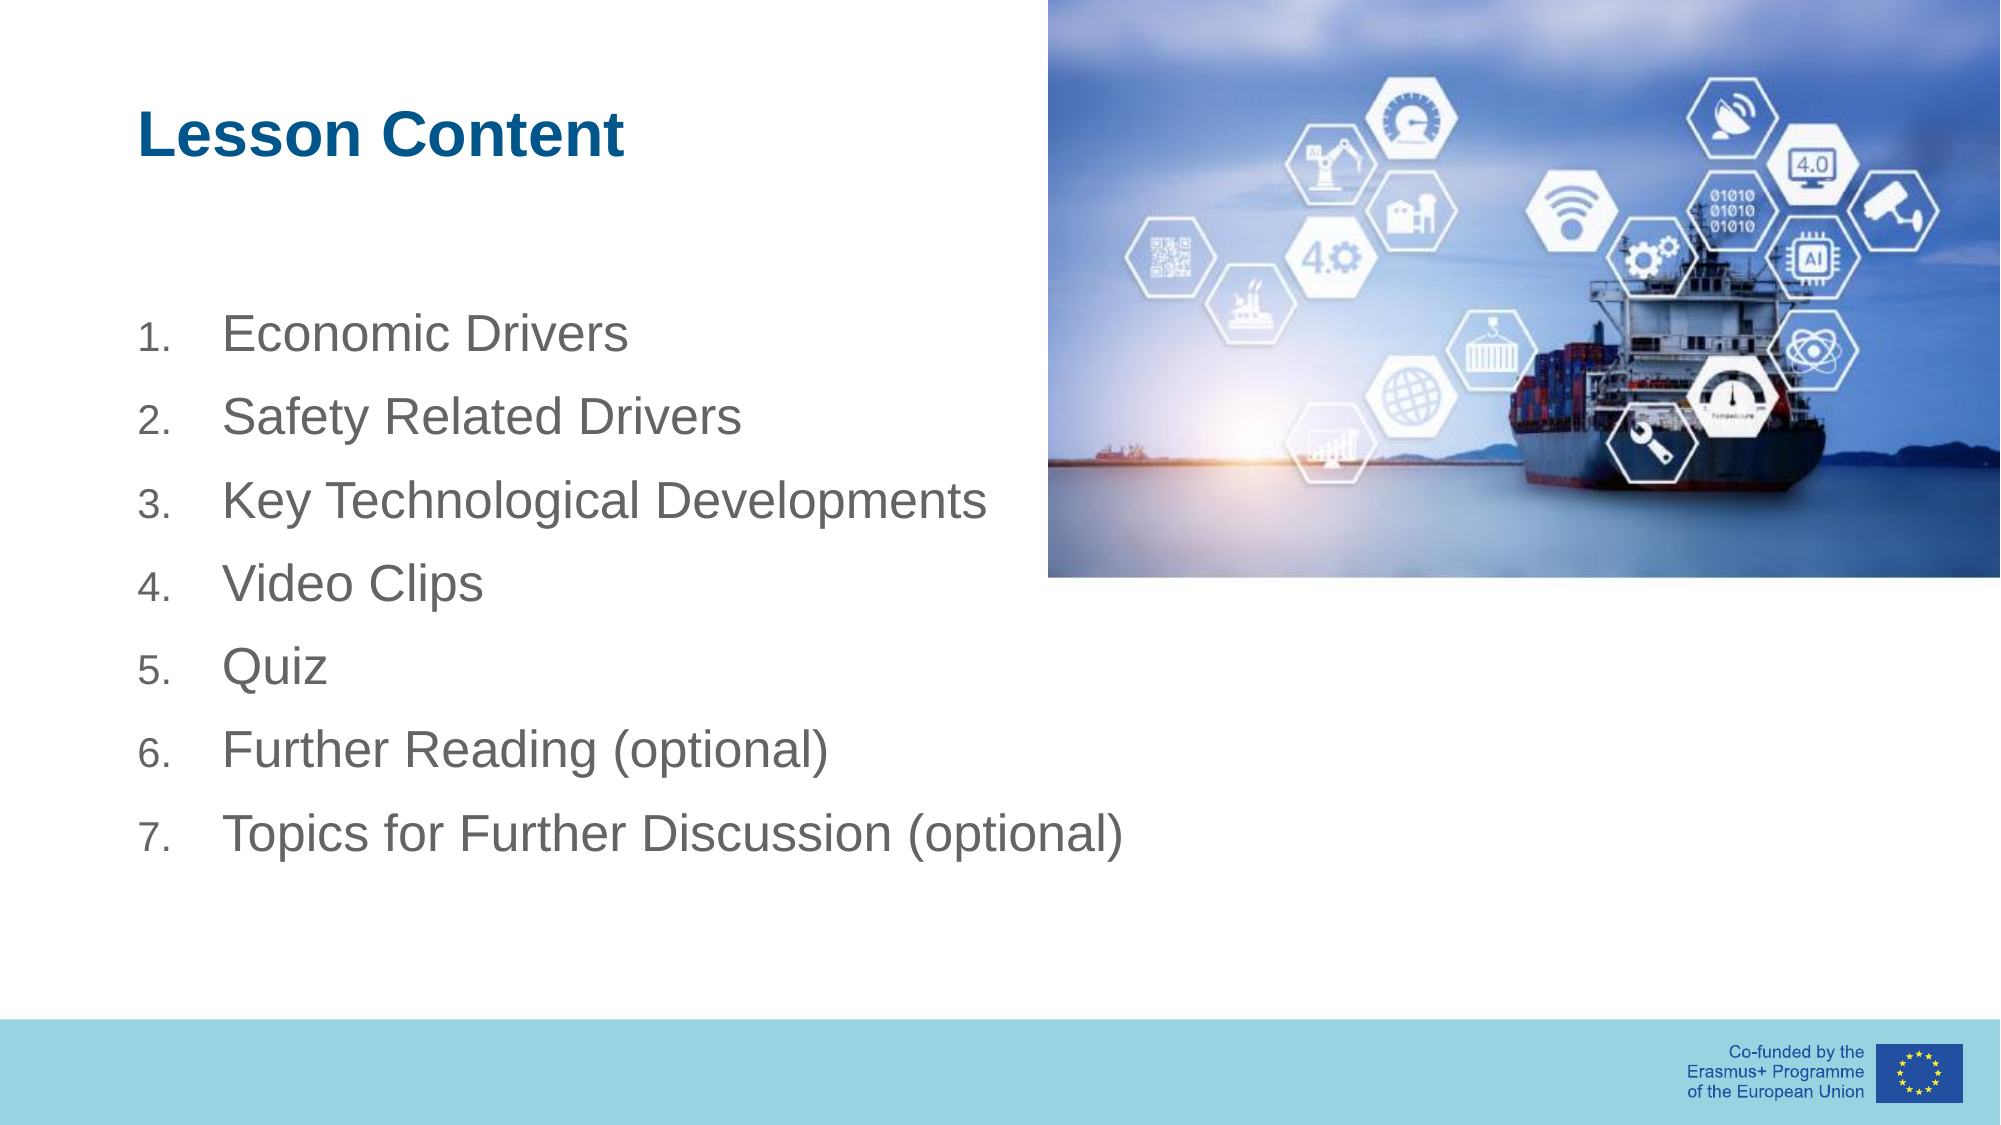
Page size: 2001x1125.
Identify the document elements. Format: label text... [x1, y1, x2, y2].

list Economic Drivers Safety Related Drivers Key Technological Developments Video Clips Quiz Further Reading (optional) Topics for Further Discussion (optional) [137, 299, 1863, 1014]
title Lesson Content [137, 41, 1048, 231]
picture [1048, 0, 2000, 639]
